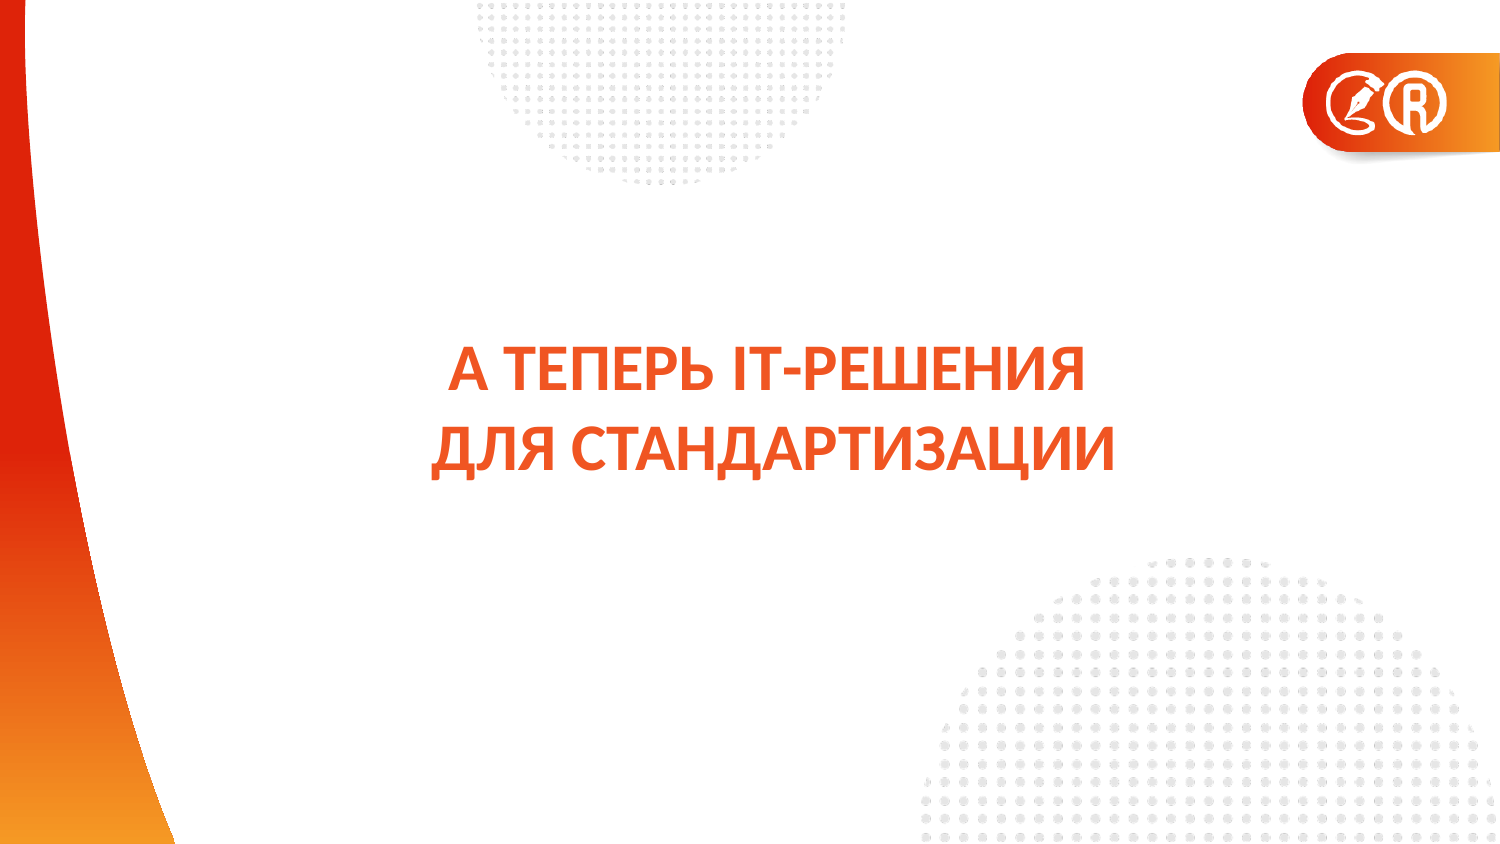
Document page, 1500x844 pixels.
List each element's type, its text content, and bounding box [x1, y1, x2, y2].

picture [1301, 53, 1500, 166]
picture [476, 0, 847, 185]
picture [918, 557, 1496, 844]
text_box [0, 0, 176, 844]
text_box А ТЕПЕРЬ IT-РЕШЕНИЯ ДЛЯ СТАНДАРТИЗАЦИИ [125, 318, 1425, 490]
